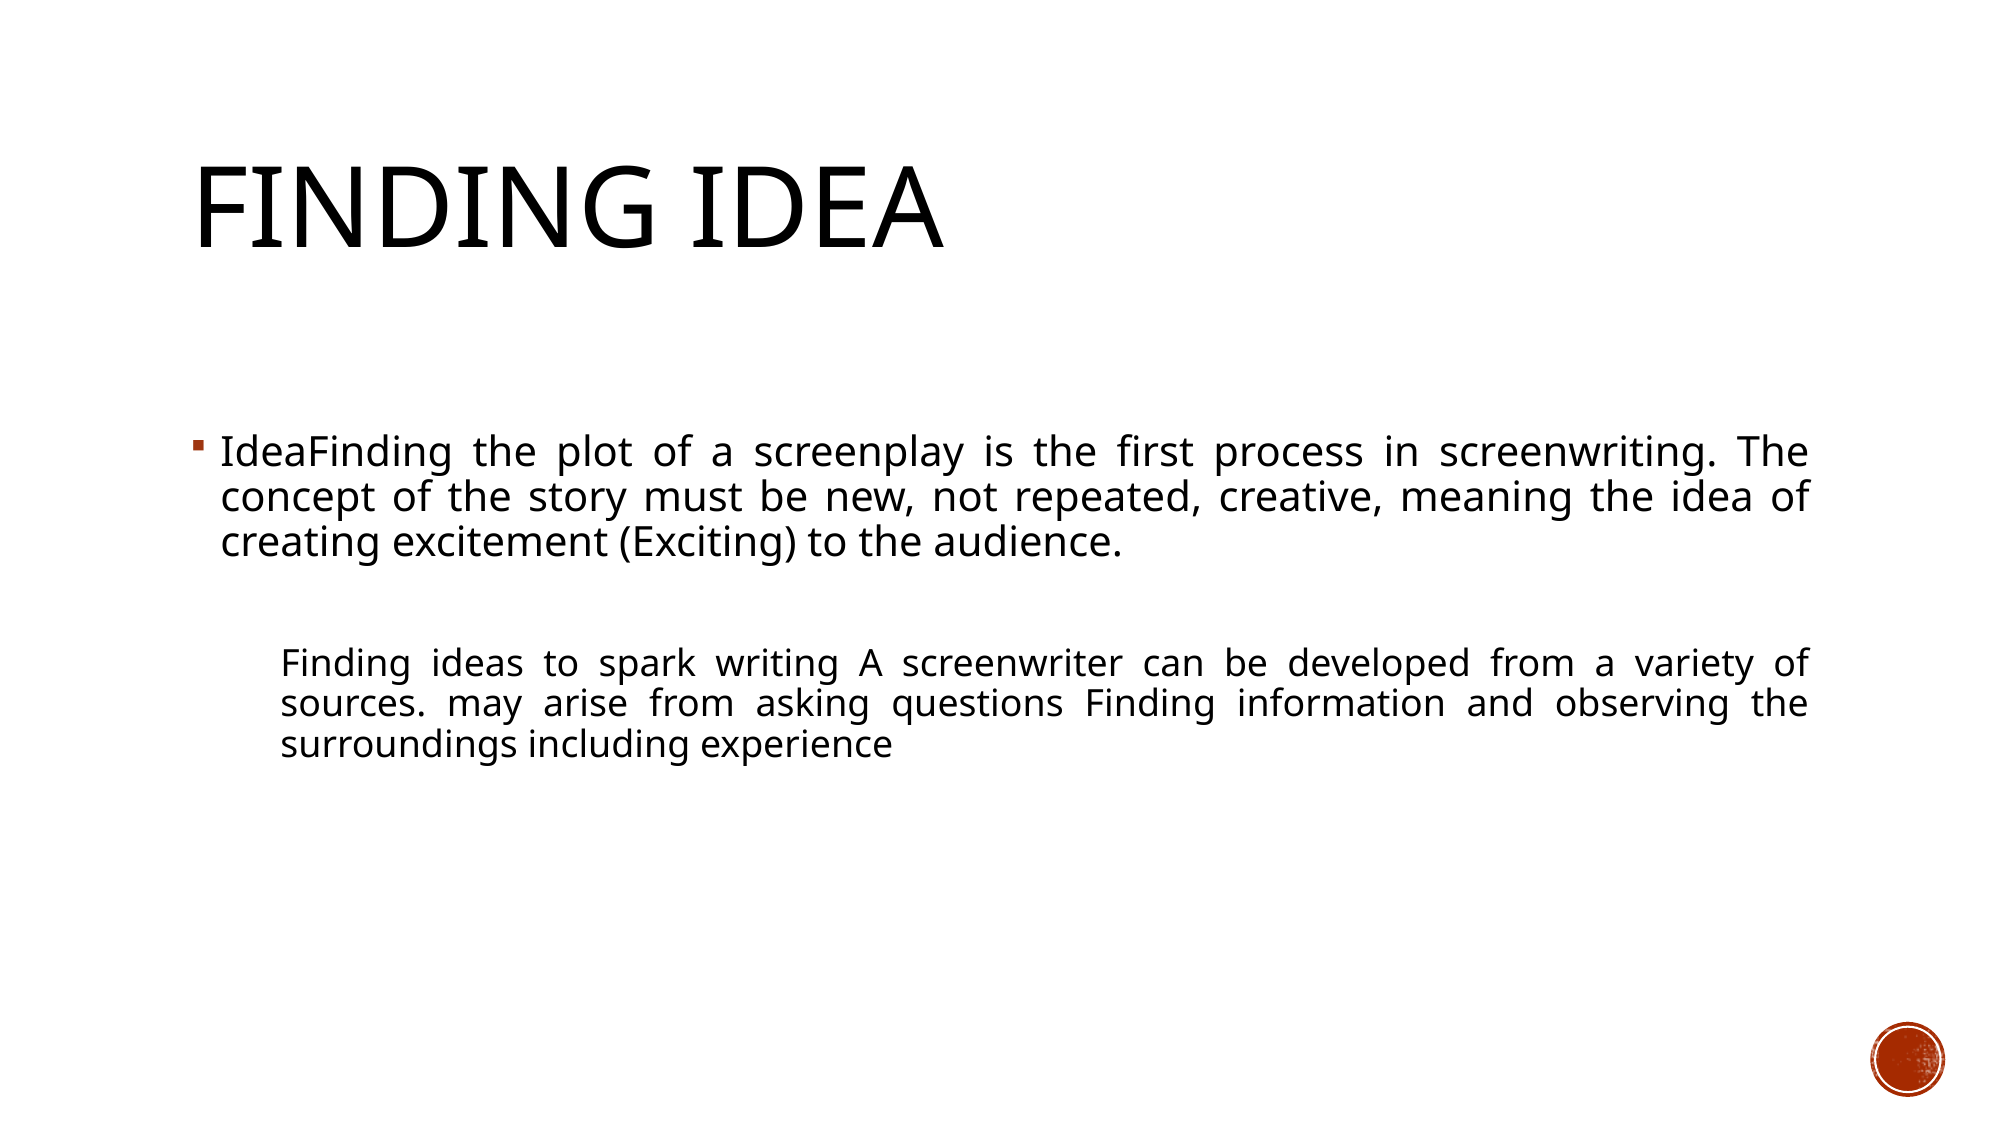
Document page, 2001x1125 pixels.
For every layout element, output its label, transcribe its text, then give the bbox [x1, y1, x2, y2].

list IdeaFinding the plot of a screenplay is the first process in screenwriting. The concept of the story must be new, not repeated, creative, meaning the idea of creating excitement (Exciting) to the audience. Finding ideas to spark writing A screenwriter can be developed from a variety of sources. may arise from asking questions Finding information and observing the surroundings including experience [175, 348, 1826, 1013]
title finding idea [175, 79, 1826, 344]
